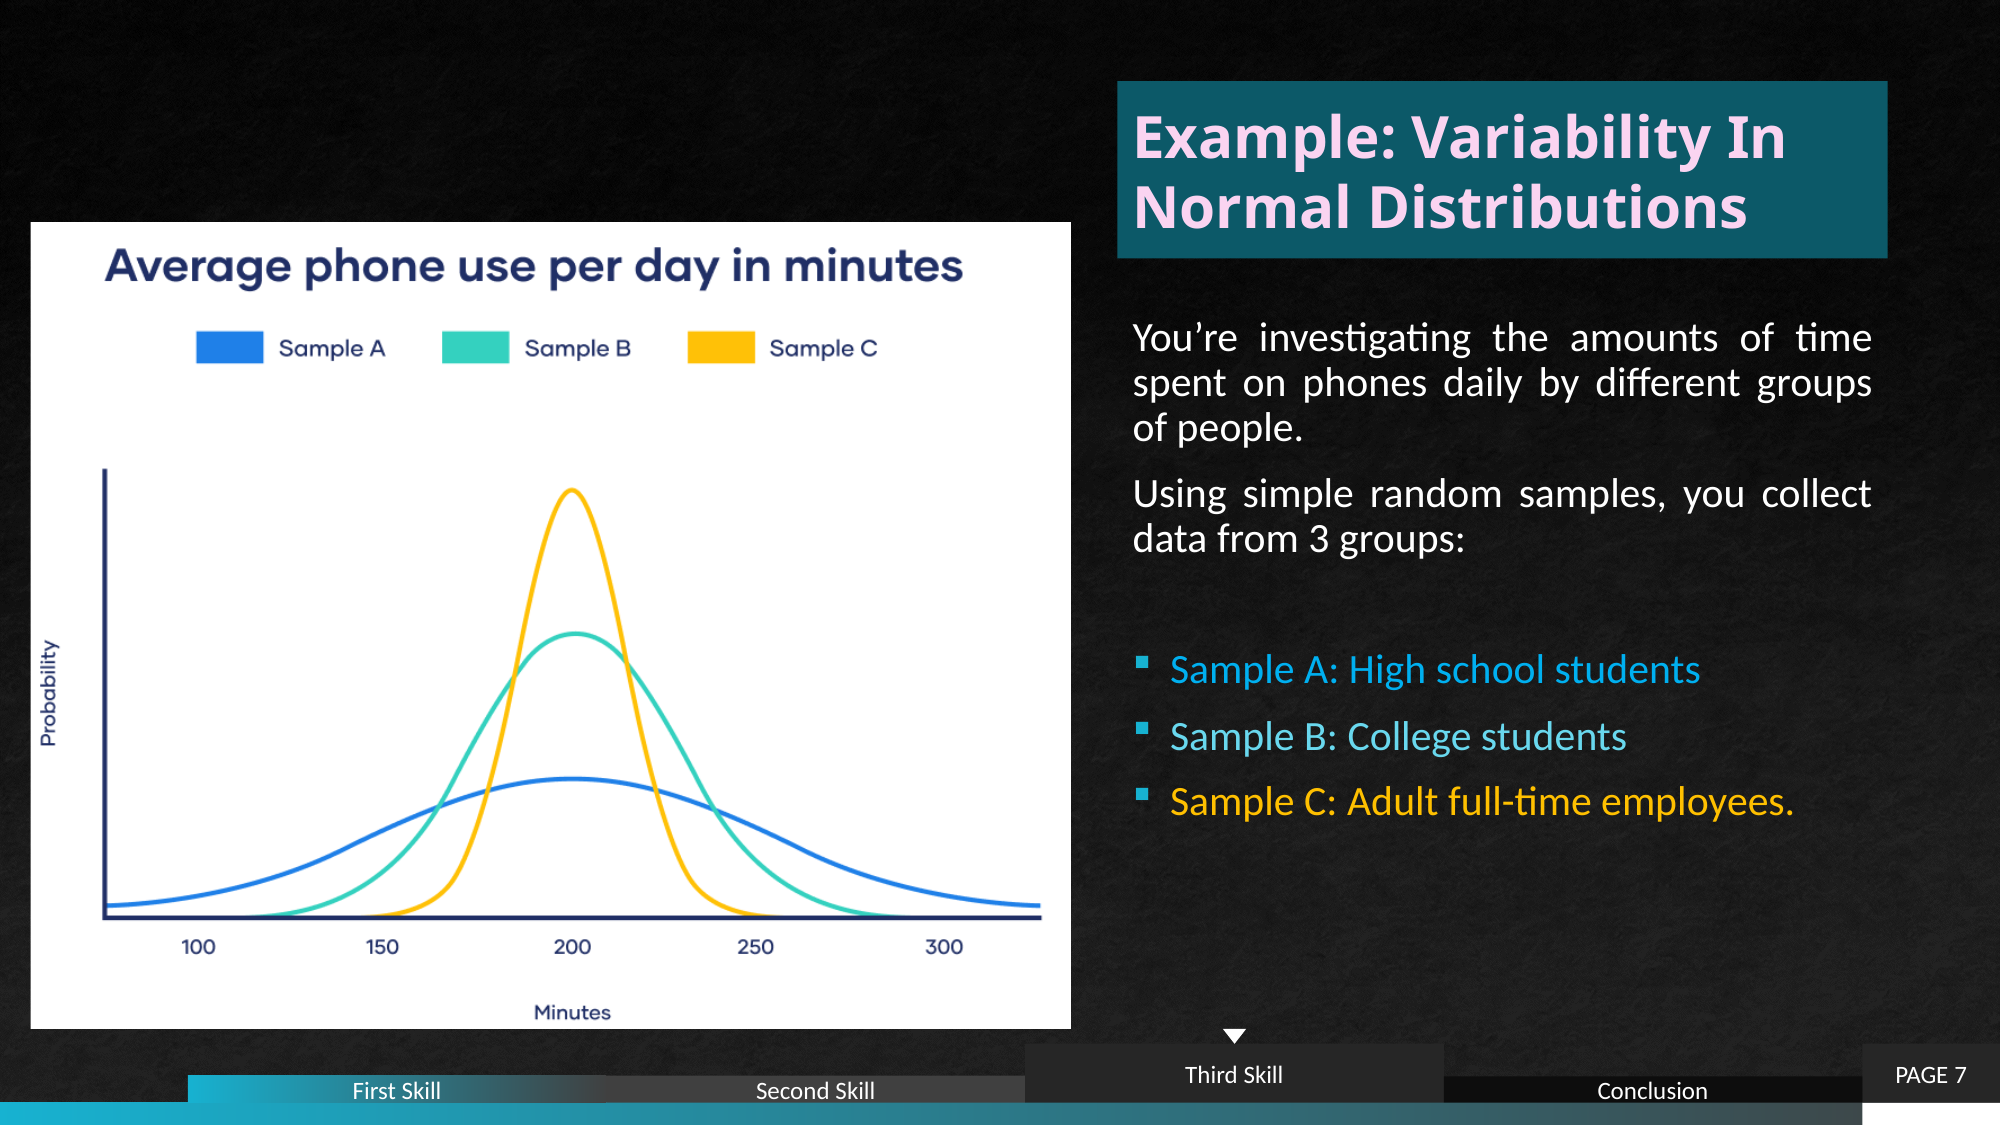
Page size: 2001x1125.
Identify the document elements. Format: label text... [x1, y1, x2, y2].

text_box [1220, 1027, 1249, 1046]
slide_number PAGE 7 [1862, 1043, 2000, 1103]
text_box Second Skill [606, 1075, 1024, 1104]
title Example: Variability In Normal Distributions [1117, 81, 1888, 259]
list You’re investigating the amounts of time spent on phones daily by different groups of people. Using simple random samples, you collect data from 3 groups: Sample A: High school students Sample B: College students Sample C: Adult full-time employees. [1117, 307, 1888, 1022]
text_box Conclusion [1443, 1075, 1863, 1104]
text_box First Skill [187, 1075, 606, 1104]
text_box Third Skill [1024, 1042, 1445, 1104]
picture [0, 0, 2000, 1103]
